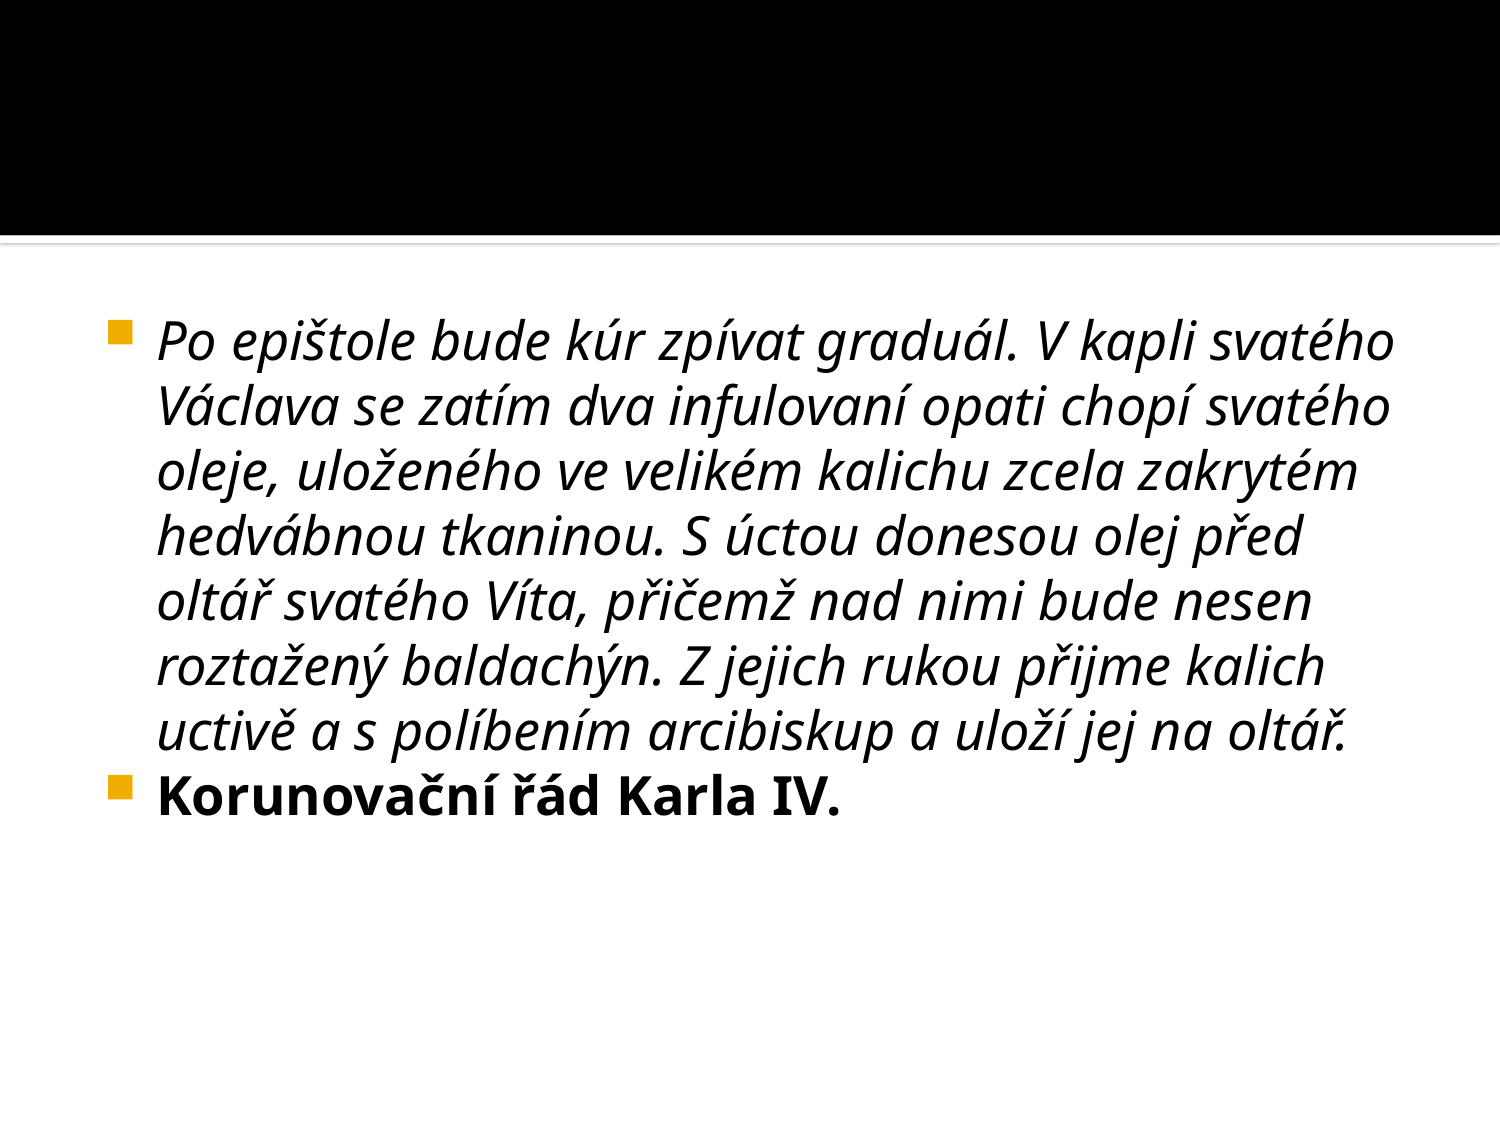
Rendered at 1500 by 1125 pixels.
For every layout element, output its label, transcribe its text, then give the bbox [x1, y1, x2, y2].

list Po epištole bude kúr zpívat graduál. V kapli svatého Václava se zatím dva infulovaní opati chopí svatého oleje, uloženého ve velikém kalichu zcela zakrytém hedvábnou tkaninou. S úctou donesou olej před oltář svatého Víta, přičemž nad nimi bude nesen roztažený baldachýn. Z jejich rukou přijme kalich uctivě a s políbením arcibiskup a uloží jej na oltář. Korunovační řád Karla IV. [75, 291, 1425, 1050]
